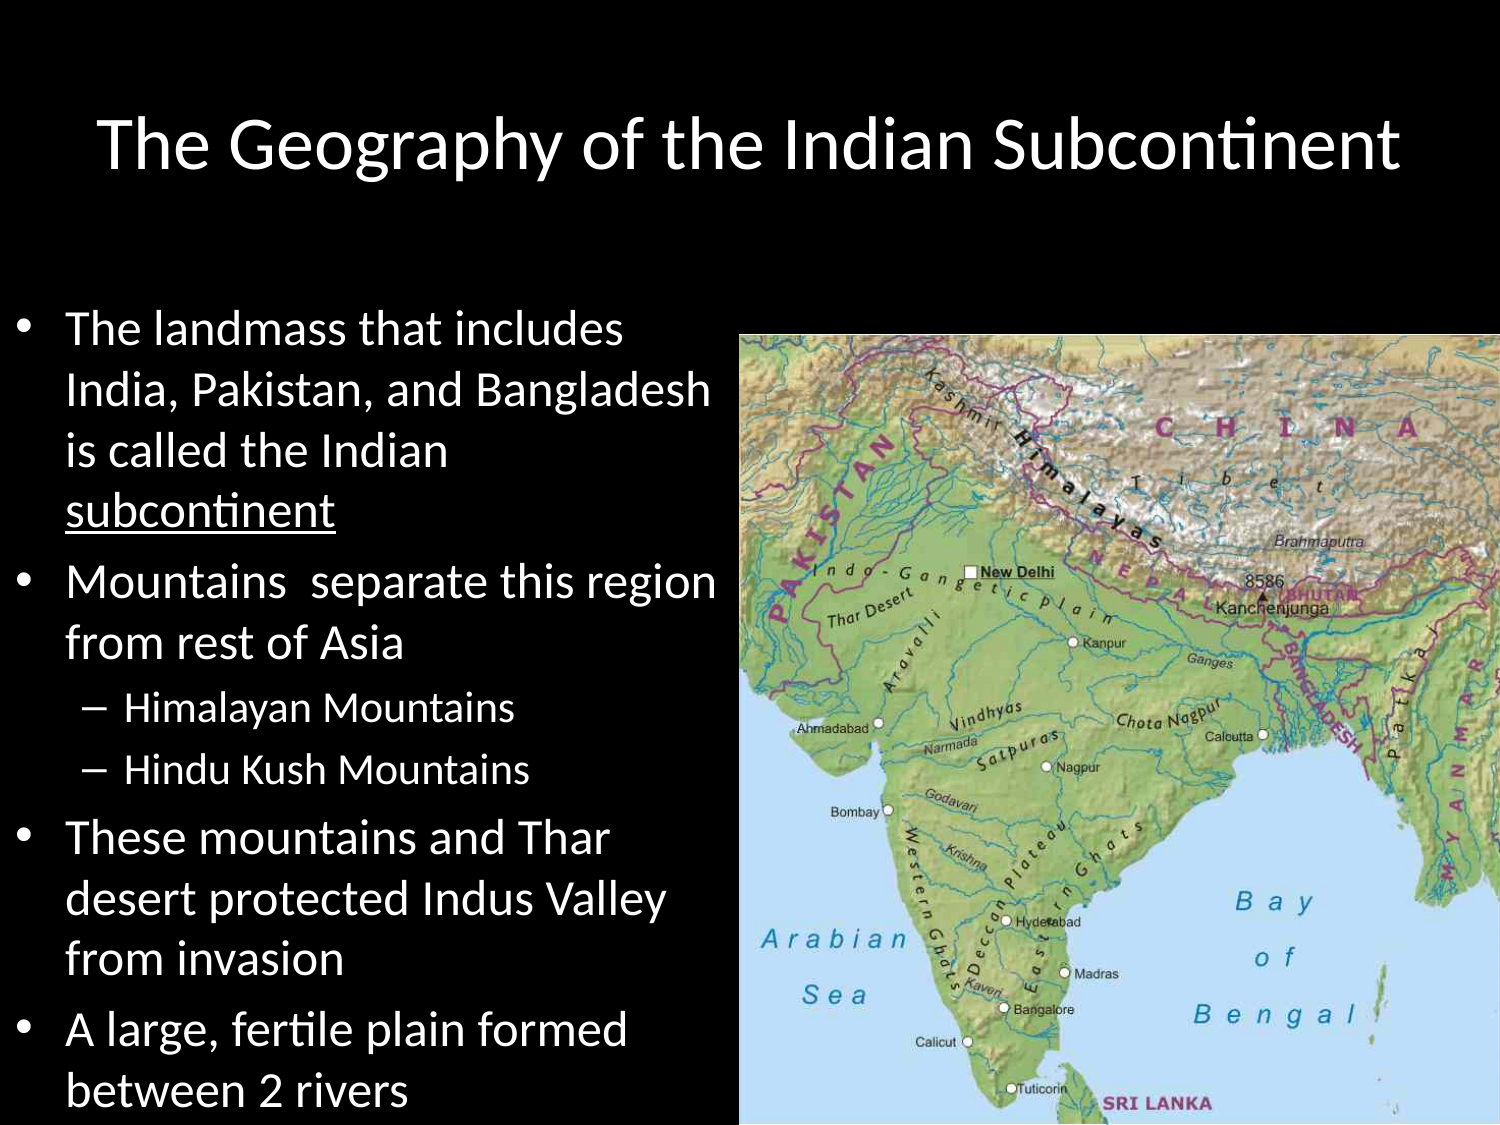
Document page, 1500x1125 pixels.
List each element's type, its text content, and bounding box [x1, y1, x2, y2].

list The landmass that includes India, Pakistan, and Bangladesh is called the Indian subcontinent Mountains separate this region from rest of Asia Himalayan Mountains Hindu Kush Mountains These mountains and Thar desert protected Indus Valley from invasion A large, fertile plain formed between 2 rivers [0, 287, 740, 1125]
title The Geography of the Indian Subcontinent [75, 45, 1425, 233]
picture [739, 334, 1500, 1125]
